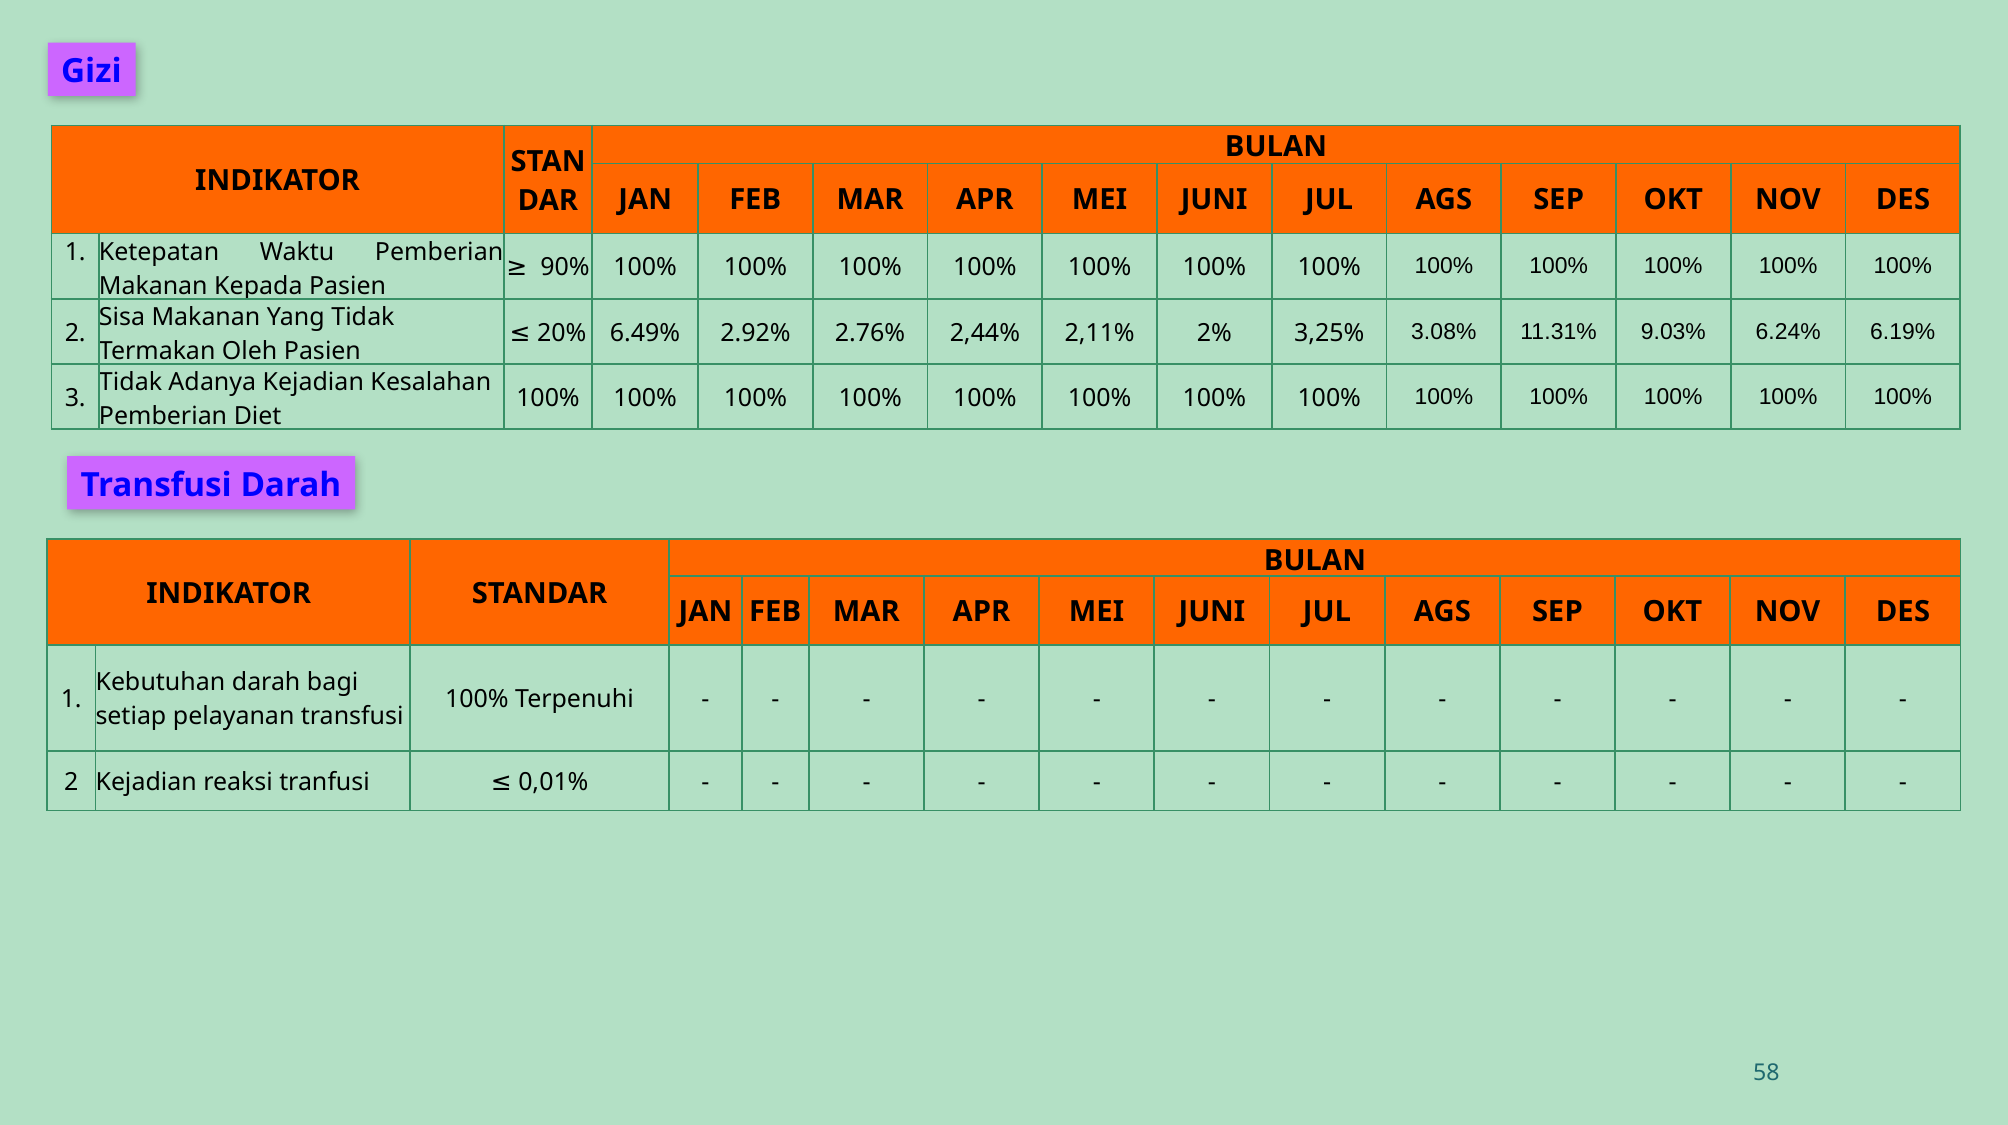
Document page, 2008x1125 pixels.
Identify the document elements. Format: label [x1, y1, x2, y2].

table_cell [1846, 646, 1960, 750]
table_cell [1732, 365, 1845, 428]
table_cell [1043, 365, 1156, 428]
table_cell [1040, 577, 1153, 644]
table_cell [1155, 577, 1269, 644]
table_cell [1617, 300, 1730, 363]
table_cell [1387, 300, 1500, 363]
table_header [411, 540, 668, 644]
table_cell [1273, 234, 1386, 298]
table_cell [1273, 365, 1386, 428]
table_cell [928, 300, 1041, 363]
table_cell [1158, 164, 1271, 233]
text_box [67, 456, 356, 510]
table_cell [96, 646, 409, 750]
table_cell [1617, 164, 1730, 233]
table_cell [814, 365, 927, 428]
table_cell [1273, 300, 1386, 363]
table_cell [1501, 646, 1614, 750]
table_cell [699, 300, 812, 363]
table_cell [810, 577, 923, 644]
table_cell [1616, 752, 1729, 810]
table_header [670, 540, 1960, 575]
table_cell [810, 646, 923, 750]
table_cell [1043, 234, 1156, 298]
table_cell [1616, 577, 1729, 644]
table_cell [925, 577, 1038, 644]
table_cell [699, 234, 812, 298]
table_cell [1846, 752, 1960, 810]
table_header [48, 540, 409, 644]
table_cell [1270, 577, 1384, 644]
table_cell [1043, 300, 1156, 363]
table_cell [670, 752, 741, 810]
table_cell [810, 752, 923, 810]
table_cell [1270, 752, 1384, 810]
table_cell [1846, 577, 1960, 644]
table_cell [928, 234, 1041, 298]
table_cell [1846, 234, 1959, 298]
table_cell [1386, 577, 1499, 644]
table_cell [1501, 752, 1614, 810]
table_cell [1386, 646, 1499, 750]
table_cell [699, 365, 812, 428]
table_cell [699, 164, 812, 233]
table_cell [1158, 365, 1271, 428]
table_cell [100, 365, 503, 428]
table_cell [1040, 752, 1153, 810]
table_cell [1158, 234, 1271, 298]
table_cell [505, 234, 591, 298]
table_cell [100, 234, 503, 298]
table_header [505, 126, 591, 233]
table_cell [1387, 164, 1500, 233]
table_cell [1502, 164, 1615, 233]
table_cell [1732, 234, 1845, 298]
table_cell [1155, 752, 1269, 810]
table_cell [928, 365, 1041, 428]
table_cell [593, 300, 697, 363]
table_cell [1846, 300, 1959, 363]
table_cell [1502, 365, 1615, 428]
text_box [47, 42, 136, 96]
table_cell [1387, 234, 1500, 298]
table_cell [1158, 300, 1271, 363]
table_cell [593, 164, 697, 233]
table_cell [1501, 577, 1614, 644]
table_cell [1732, 300, 1845, 363]
table_cell [1617, 365, 1730, 428]
table_cell [1040, 646, 1153, 750]
table_cell [96, 752, 409, 810]
table_cell [505, 300, 591, 363]
table_cell [1731, 646, 1844, 750]
table_cell [1616, 646, 1729, 750]
slide_number [1326, 1042, 1795, 1103]
table_cell [411, 752, 668, 810]
table_cell [1732, 164, 1845, 233]
table_cell [1386, 752, 1499, 810]
table_cell [814, 300, 927, 363]
table_cell [1846, 365, 1959, 428]
table_header [52, 126, 503, 233]
table_cell [1731, 752, 1844, 810]
table_cell [814, 164, 927, 233]
table_cell [814, 234, 927, 298]
table_cell [925, 646, 1038, 750]
table_cell [1273, 164, 1386, 233]
table_header [593, 126, 1959, 163]
table_cell [1387, 365, 1500, 428]
table_cell [52, 365, 98, 428]
table_cell [1502, 234, 1615, 298]
table_cell [1155, 646, 1269, 750]
table_cell [1270, 646, 1384, 750]
table_cell [593, 234, 697, 298]
table_cell [48, 752, 95, 810]
table_cell [505, 365, 591, 428]
table_cell [928, 164, 1041, 233]
table_cell [411, 646, 668, 750]
table_cell [1846, 164, 1959, 233]
table_cell [670, 577, 741, 644]
table_cell [743, 646, 808, 750]
table_cell [670, 646, 741, 750]
table_cell [1731, 577, 1844, 644]
table_cell [48, 646, 95, 750]
table_cell [100, 300, 503, 363]
table_cell [52, 234, 98, 298]
table_cell [925, 752, 1038, 810]
table_cell [1502, 300, 1615, 363]
table_cell [52, 300, 98, 363]
table_cell [593, 365, 697, 428]
table_cell [1043, 164, 1156, 233]
table_cell [743, 752, 808, 810]
table_cell [743, 577, 808, 644]
table_cell [1617, 234, 1730, 298]
